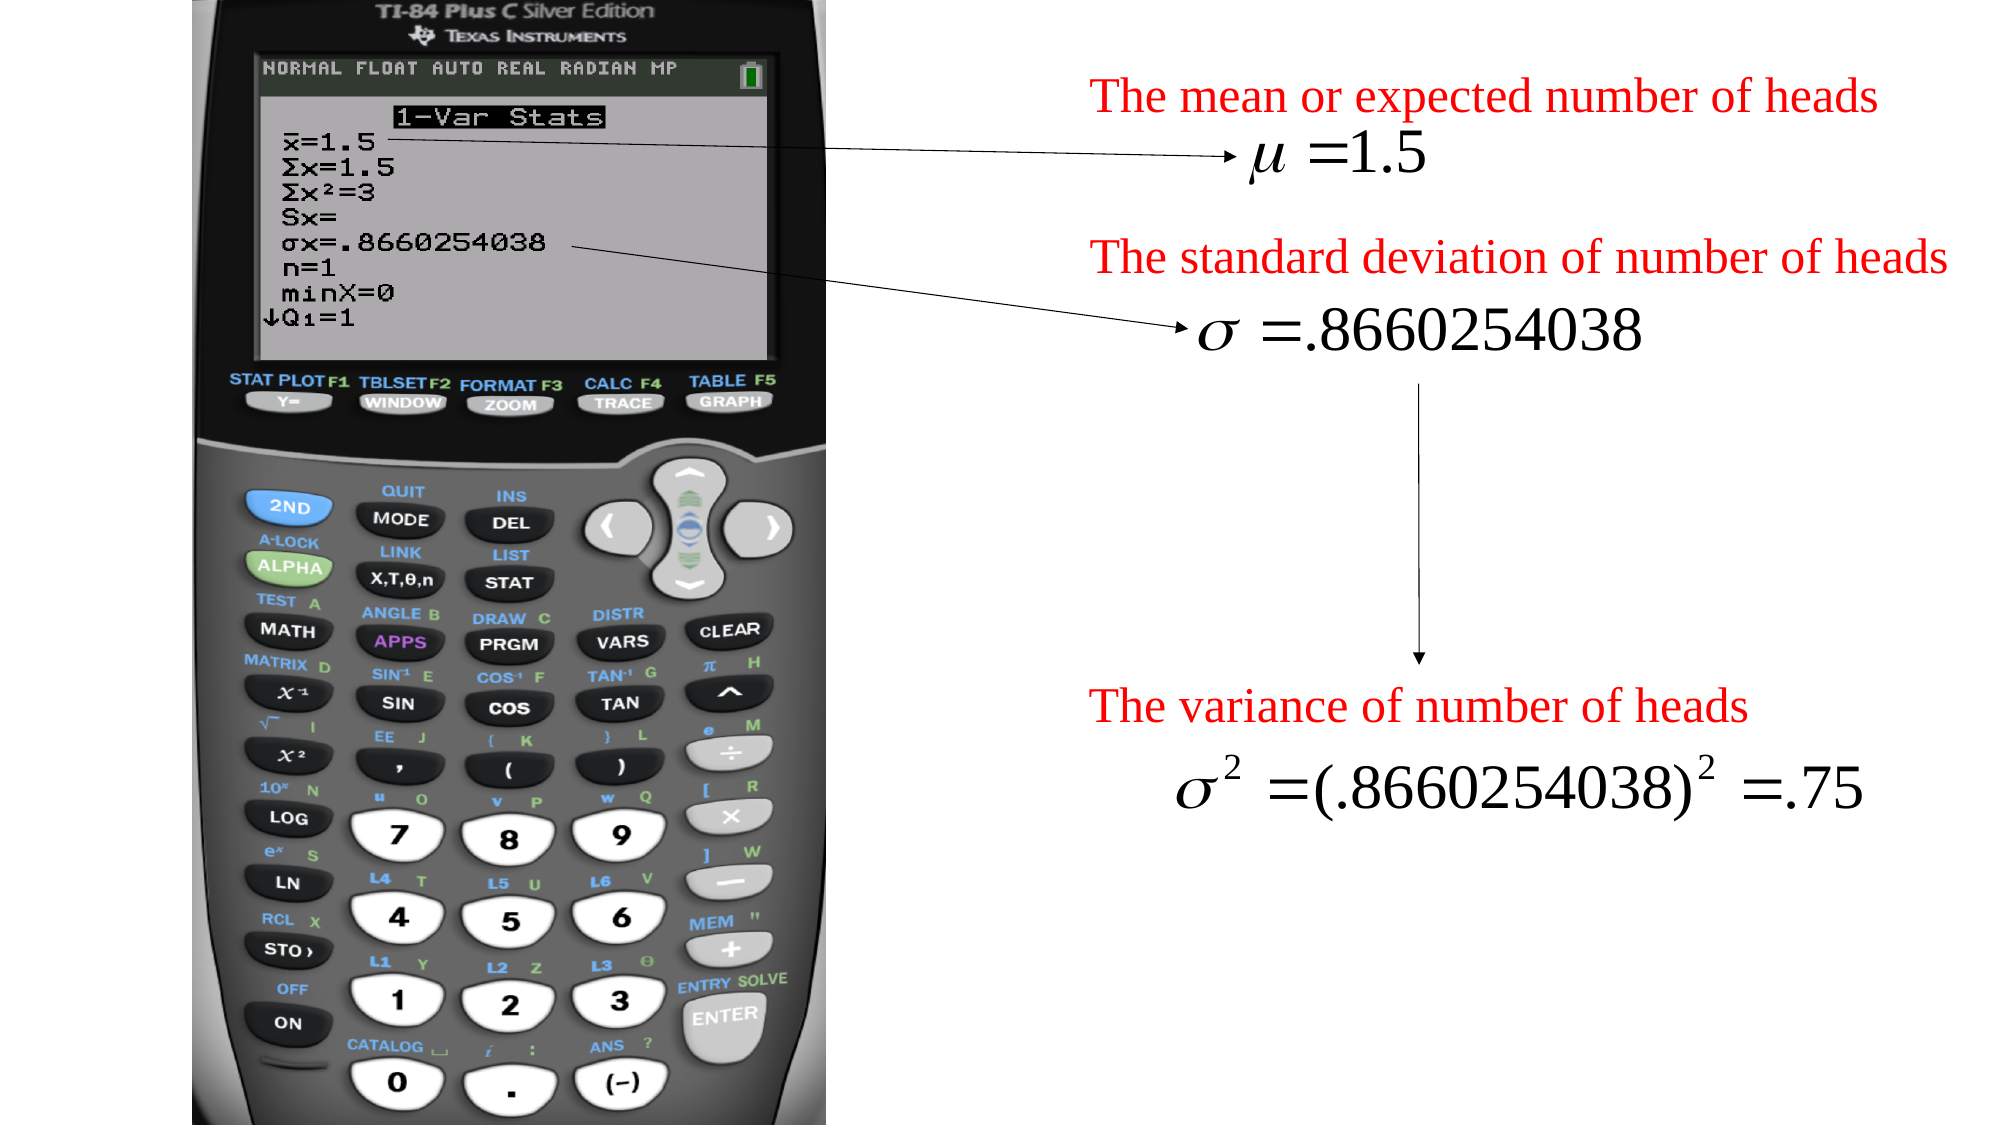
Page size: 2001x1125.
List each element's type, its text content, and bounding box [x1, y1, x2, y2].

picture [192, 0, 826, 1125]
text_box The standard deviation of number of heads [1074, 216, 1964, 292]
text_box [571, 246, 1189, 329]
text_box The variance of number of heads [1074, 664, 1765, 740]
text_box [387, 139, 1237, 157]
text_box The mean or expected number of heads [1074, 55, 1895, 131]
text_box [1166, 739, 1873, 835]
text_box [1188, 291, 1652, 366]
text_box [1236, 114, 1436, 199]
